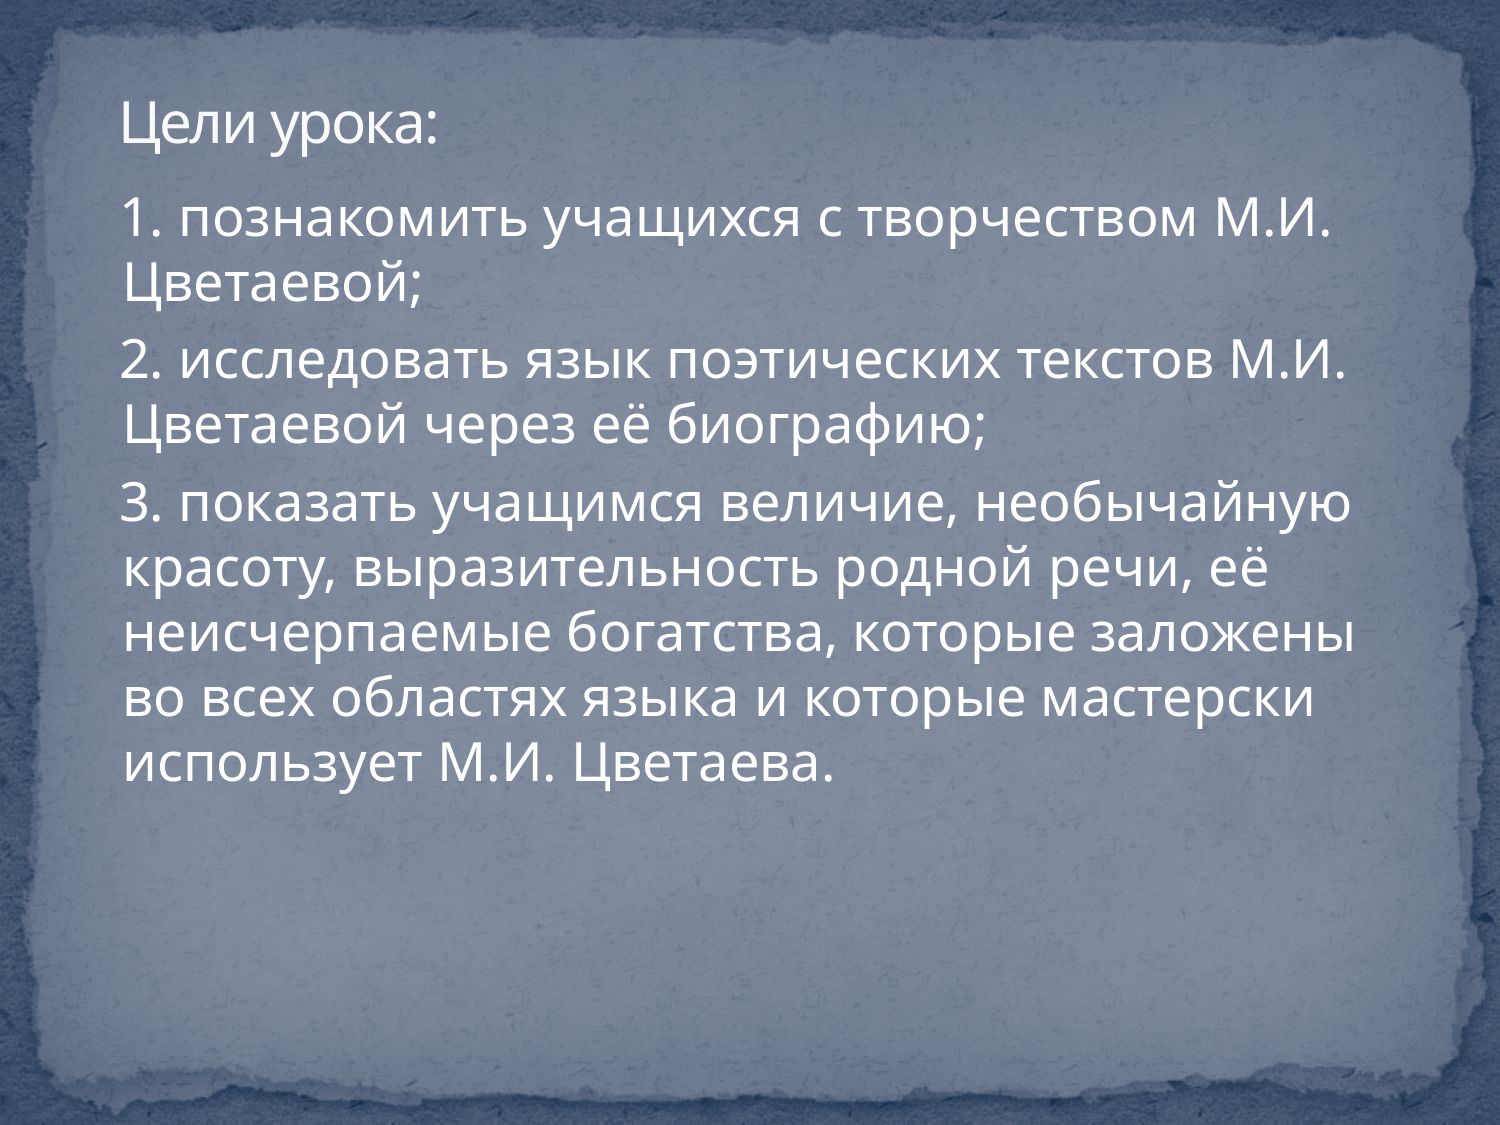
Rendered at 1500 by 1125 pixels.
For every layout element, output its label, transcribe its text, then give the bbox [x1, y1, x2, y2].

title Цели урока: [74, 49, 1388, 163]
list 1. познакомить учащихся с творчеством М.И. Цветаевой; 2. исследовать язык поэтических текстов М.И. Цветаевой через её биографию; 3. показать учащимся величие, необычайную красоту, выразительность родной речи, её неисчерпаемые богатства, которые заложены во всех областях языка и которые мастерски использует М.И. Цветаева. [62, 174, 1413, 950]
